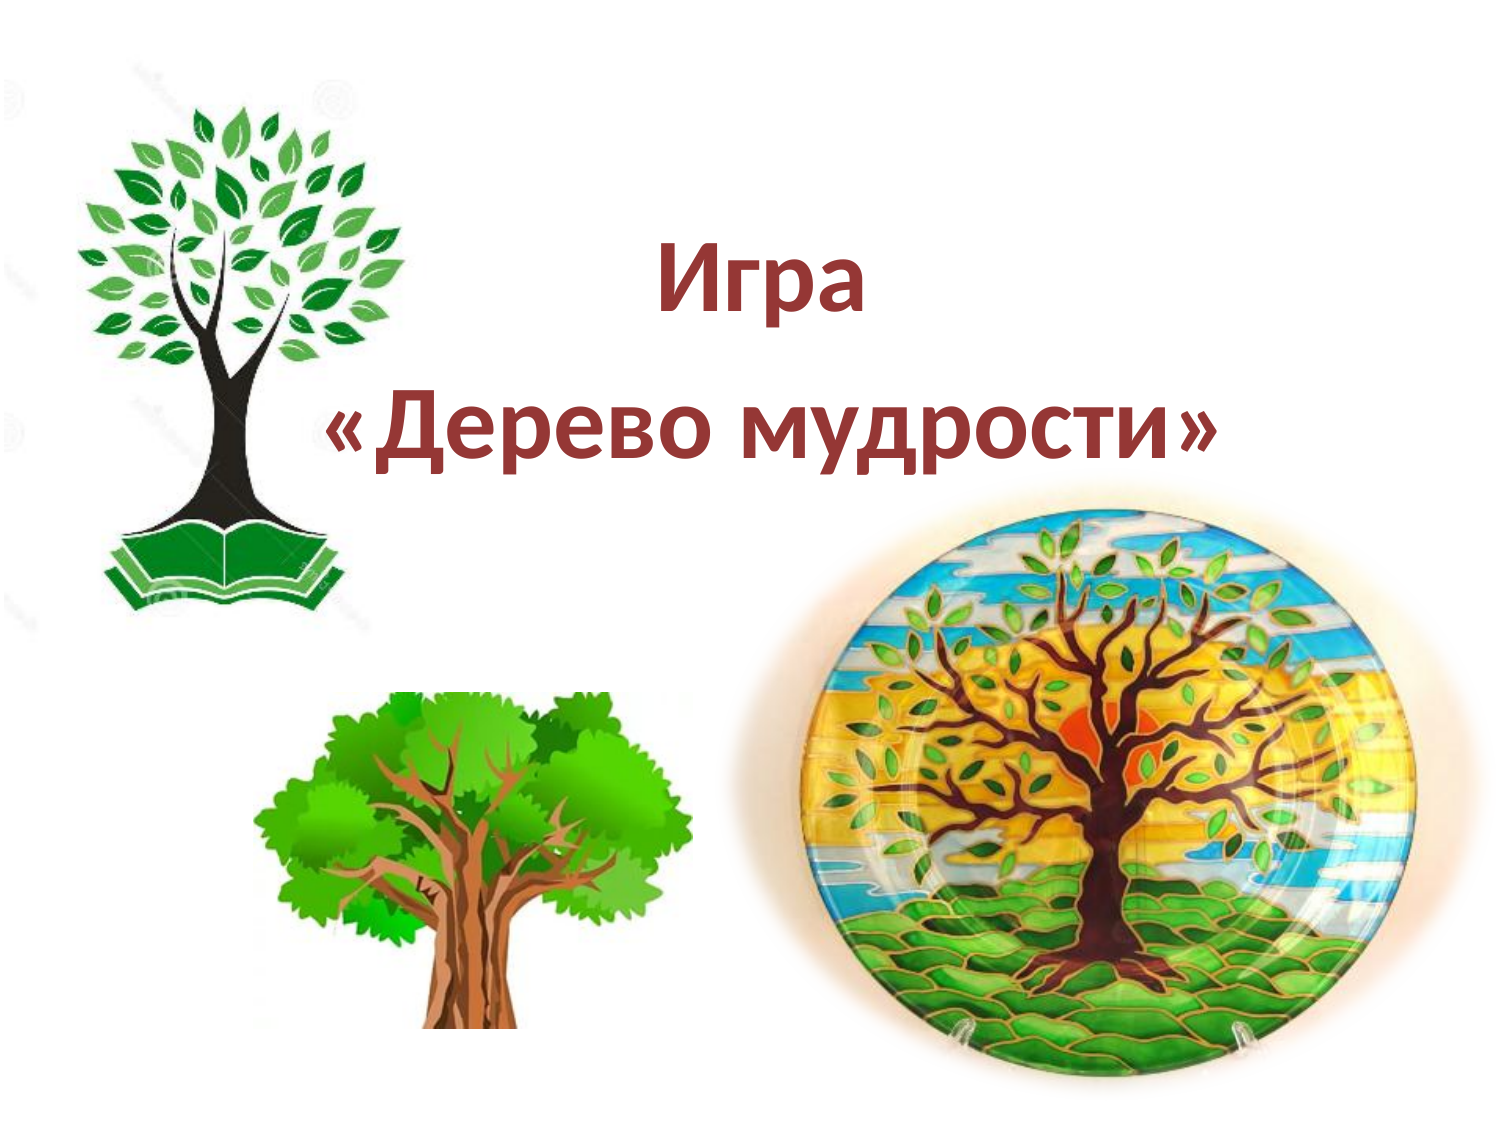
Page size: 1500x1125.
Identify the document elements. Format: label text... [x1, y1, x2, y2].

picture [3, 5, 694, 1029]
subtitle Игра «Дерево мудрости» [431, 199, 1447, 487]
picture [714, 467, 1497, 1101]
